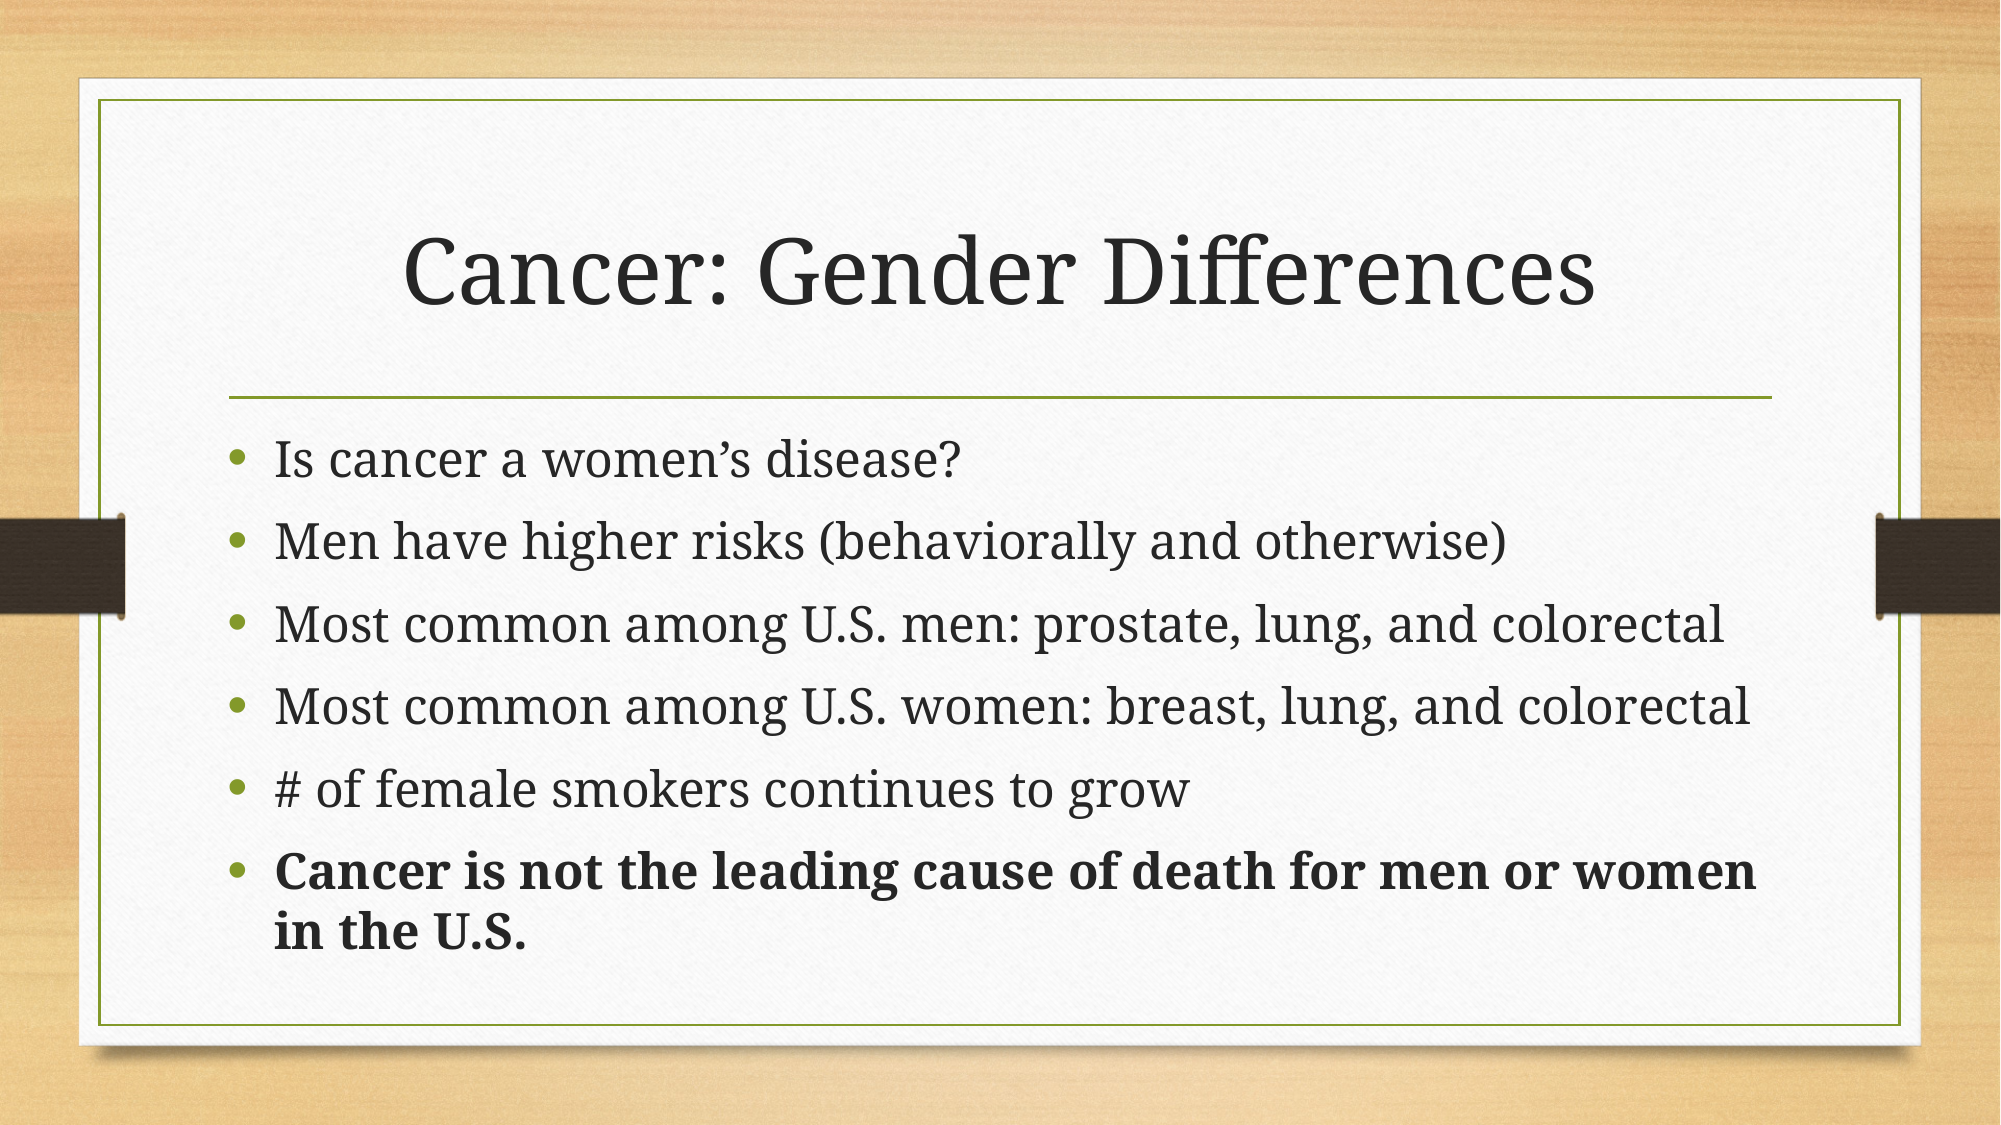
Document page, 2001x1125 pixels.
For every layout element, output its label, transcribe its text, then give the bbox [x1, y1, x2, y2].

title Cancer: Gender Differences [212, 161, 1788, 375]
picture [0, 0, 2001, 1125]
list Is cancer a women’s disease? Men have higher risks (behaviorally and otherwise) Most common among U.S. men: prostate, lung, and colorectal Most common among U.S. women: breast, lung, and colorectal # of female smokers continues to grow Cancer is not the leading cause of death for men or women in the U.S. [212, 419, 1788, 964]
